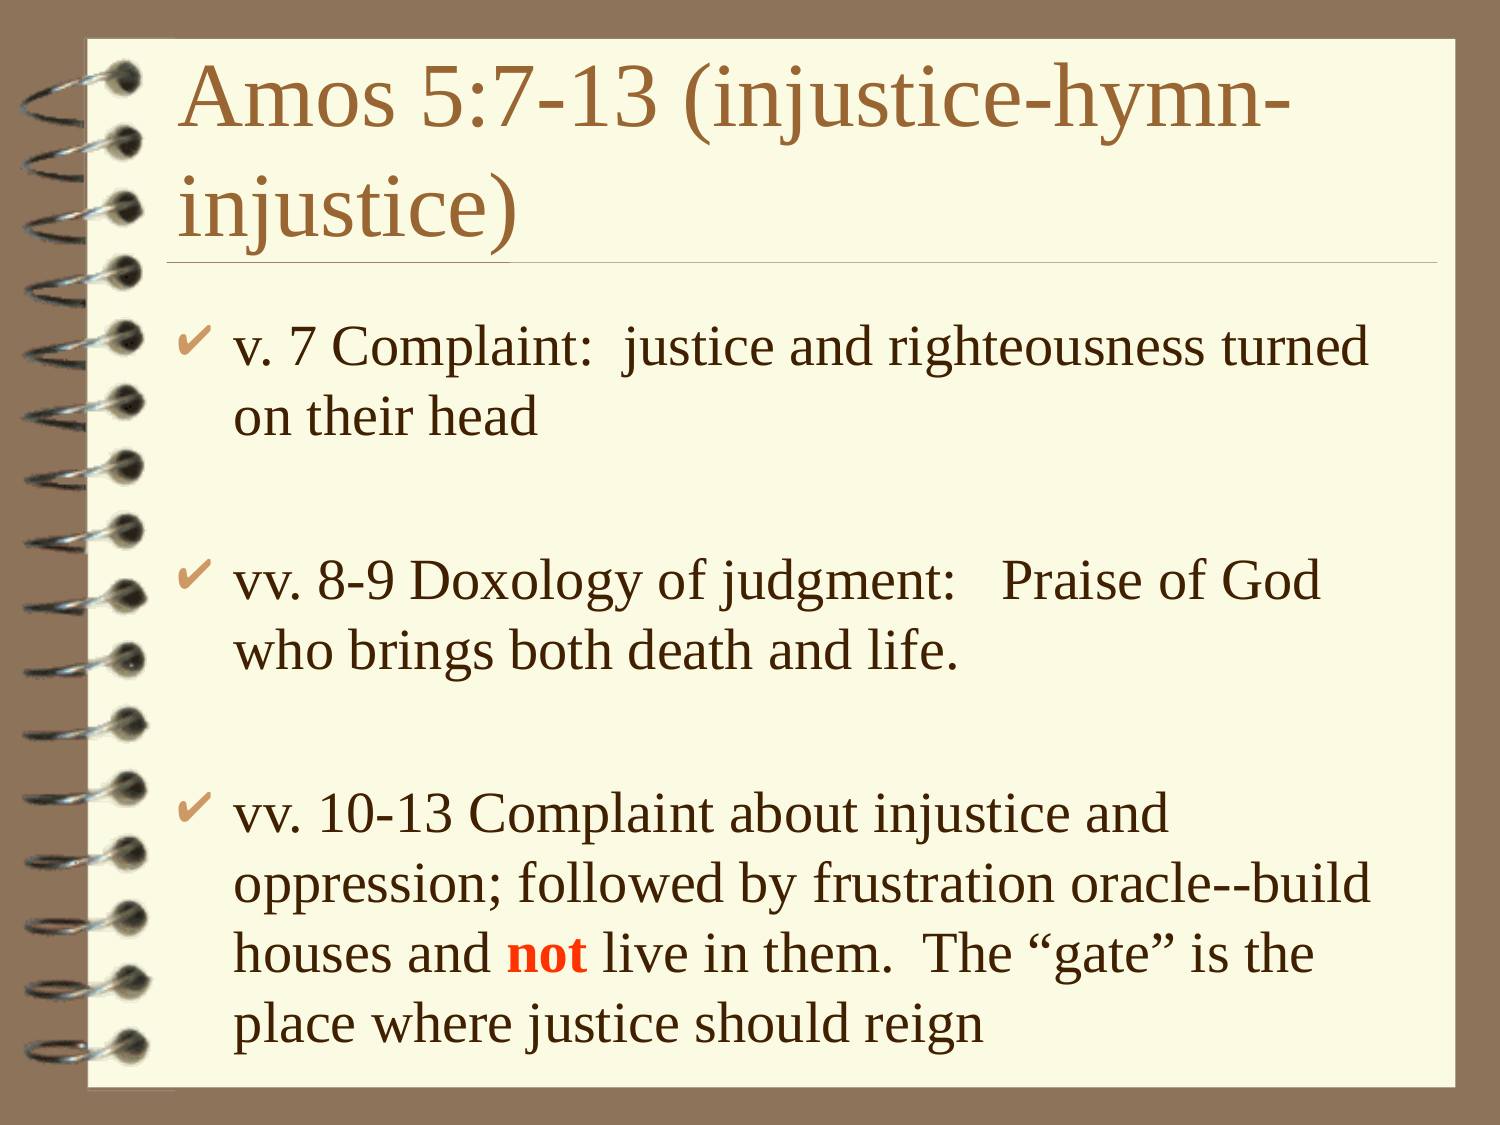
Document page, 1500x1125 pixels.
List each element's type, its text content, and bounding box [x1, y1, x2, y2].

title Amos 5:7-13 (injustice-hymn-injustice) [162, 75, 1438, 263]
list v. 7 Complaint: justice and righteousness turned on their head vv. 8-9 Doxology of judgment: Praise of God who brings both death and life. vv. 10-13 Complaint about injustice and oppression; followed by frustration oracle--build houses and not live in them. The “gate” is the place where justice should reign [162, 299, 1438, 975]
picture [0, 0, 175, 1125]
